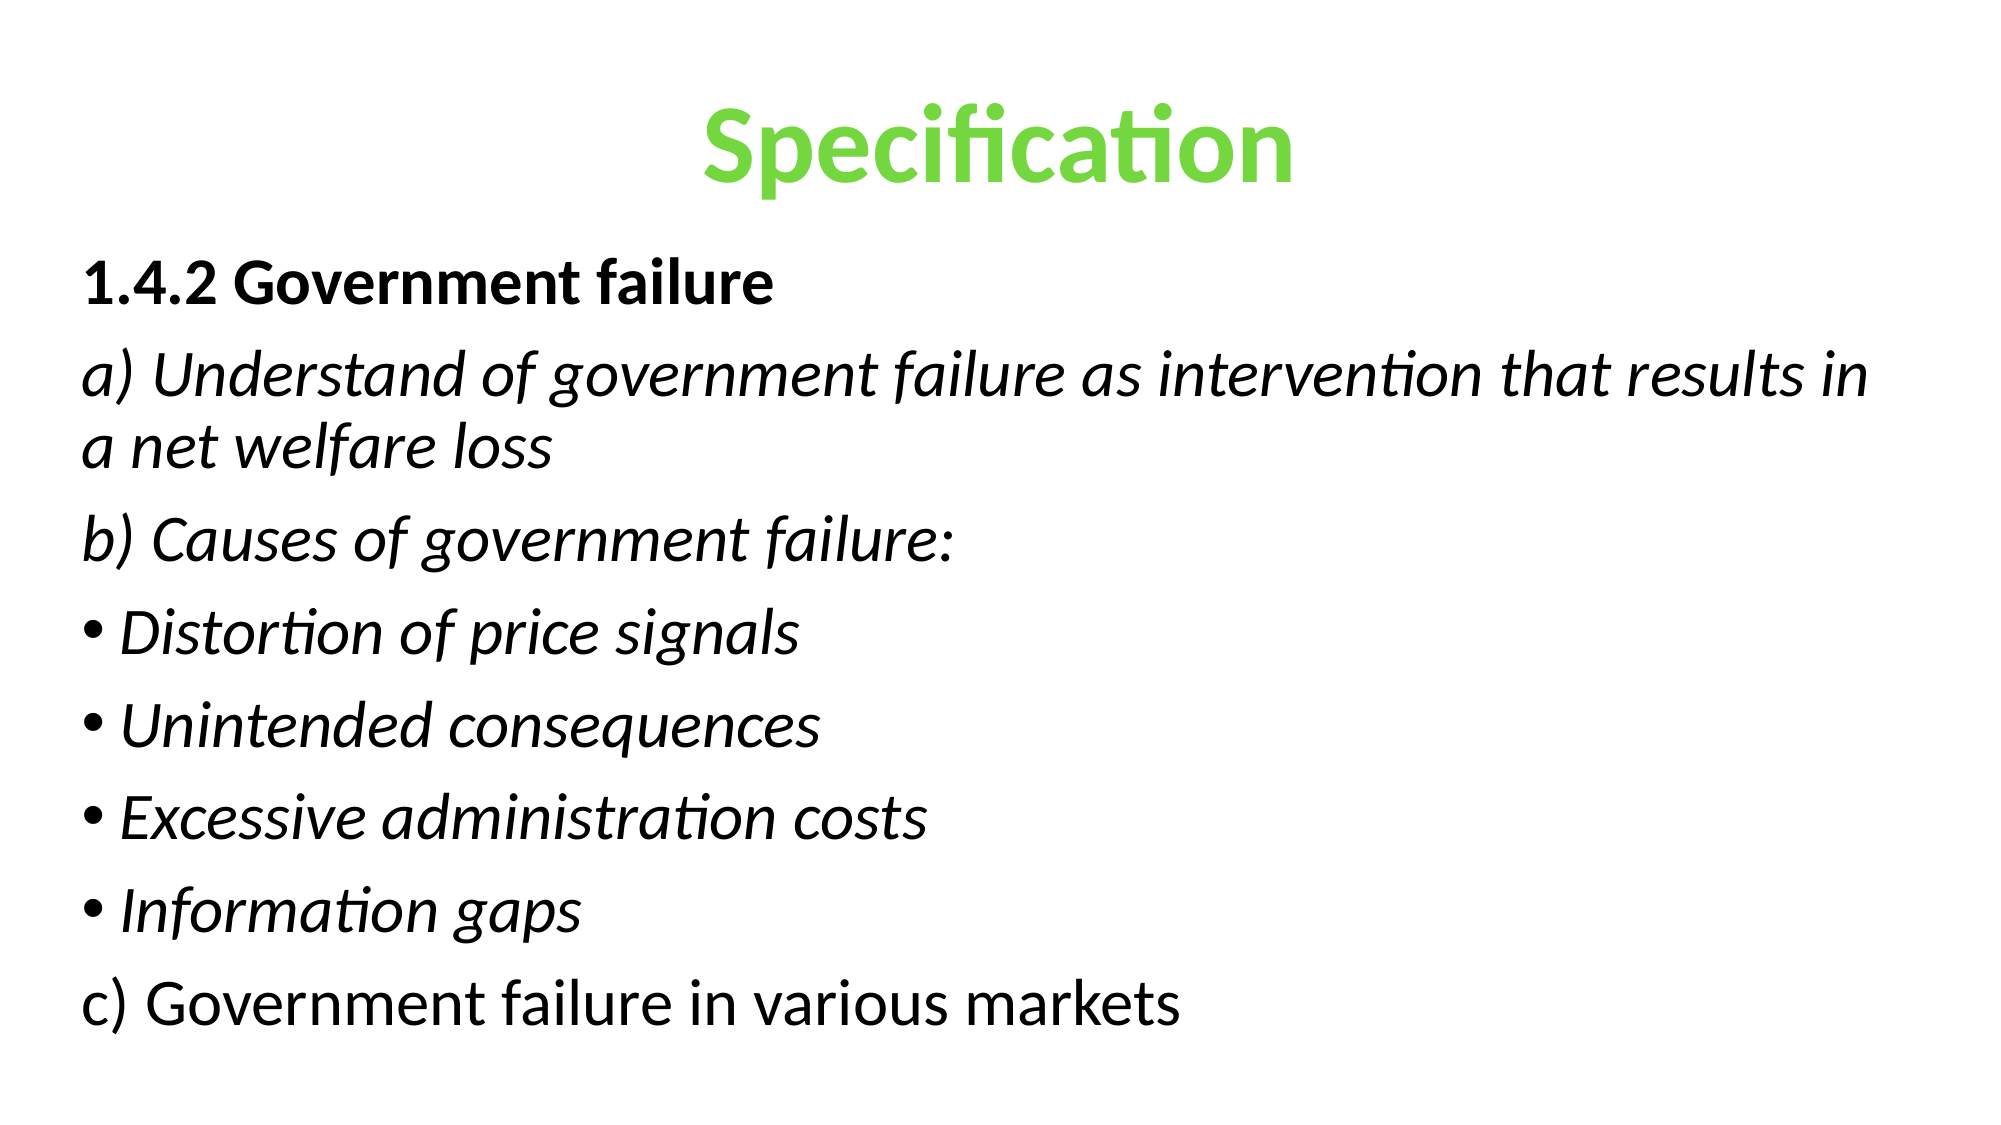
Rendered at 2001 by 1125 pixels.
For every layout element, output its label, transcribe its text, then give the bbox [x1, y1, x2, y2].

list 1.4.2 Government failure a) Understand of government failure as intervention that results in a net welfare loss b) Causes of government failure: Distortion of price signals Unintended consequences Excessive administration costs Information gaps c) Government failure in various markets [66, 239, 1907, 953]
text_box Specification [373, 62, 1626, 213]
